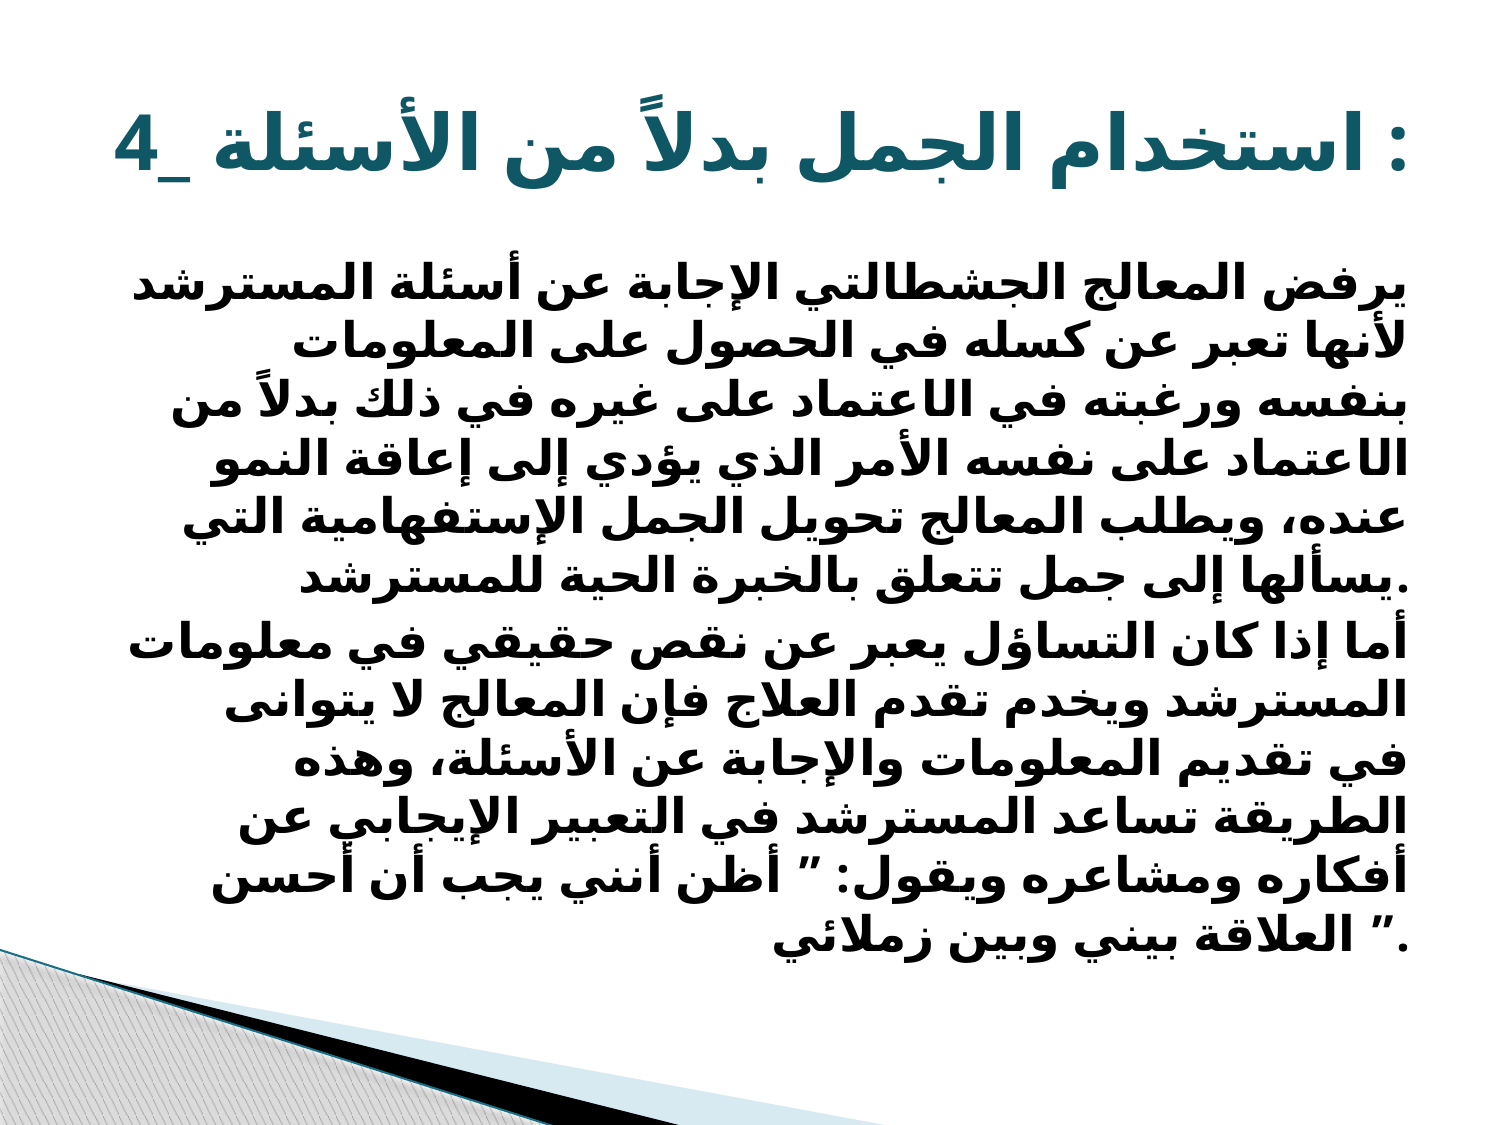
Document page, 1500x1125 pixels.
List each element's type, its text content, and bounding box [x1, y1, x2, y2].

title 4_ استخدام الجمل بدلاً من الأسئلة : [75, 45, 1425, 233]
list يرفض المعالج الجشطالتي الإجابة عن أسئلة المسترشد لأنها تعبر عن كسله في الحصول على المعلومات بنفسه ورغبته في الاعتماد على غيره في ذلك بدلاً من الاعتماد على نفسه الأمر الذي يؤدي إلى إعاقة النمو عنده، ويطلب المعالج تحويل الجمل الإستفهامية التي يسألها إلى جمل تتعلق بالخبرة الحية للمسترشد. أما إذا كان التساؤل يعبر عن نقص حقيقي في معلومات المسترشد ويخدم تقدم العلاج فإن المعالج لا يتوانى في تقديم المعلومات والإجابة عن الأسئلة، وهذه الطريقة تساعد المسترشد في التعبير الإيجابي عن أفكاره ومشاعره ويقول: ” أظن أنني يجب أن أحسن العلاقة بيني وبين زملائي ”. [75, 243, 1425, 986]
